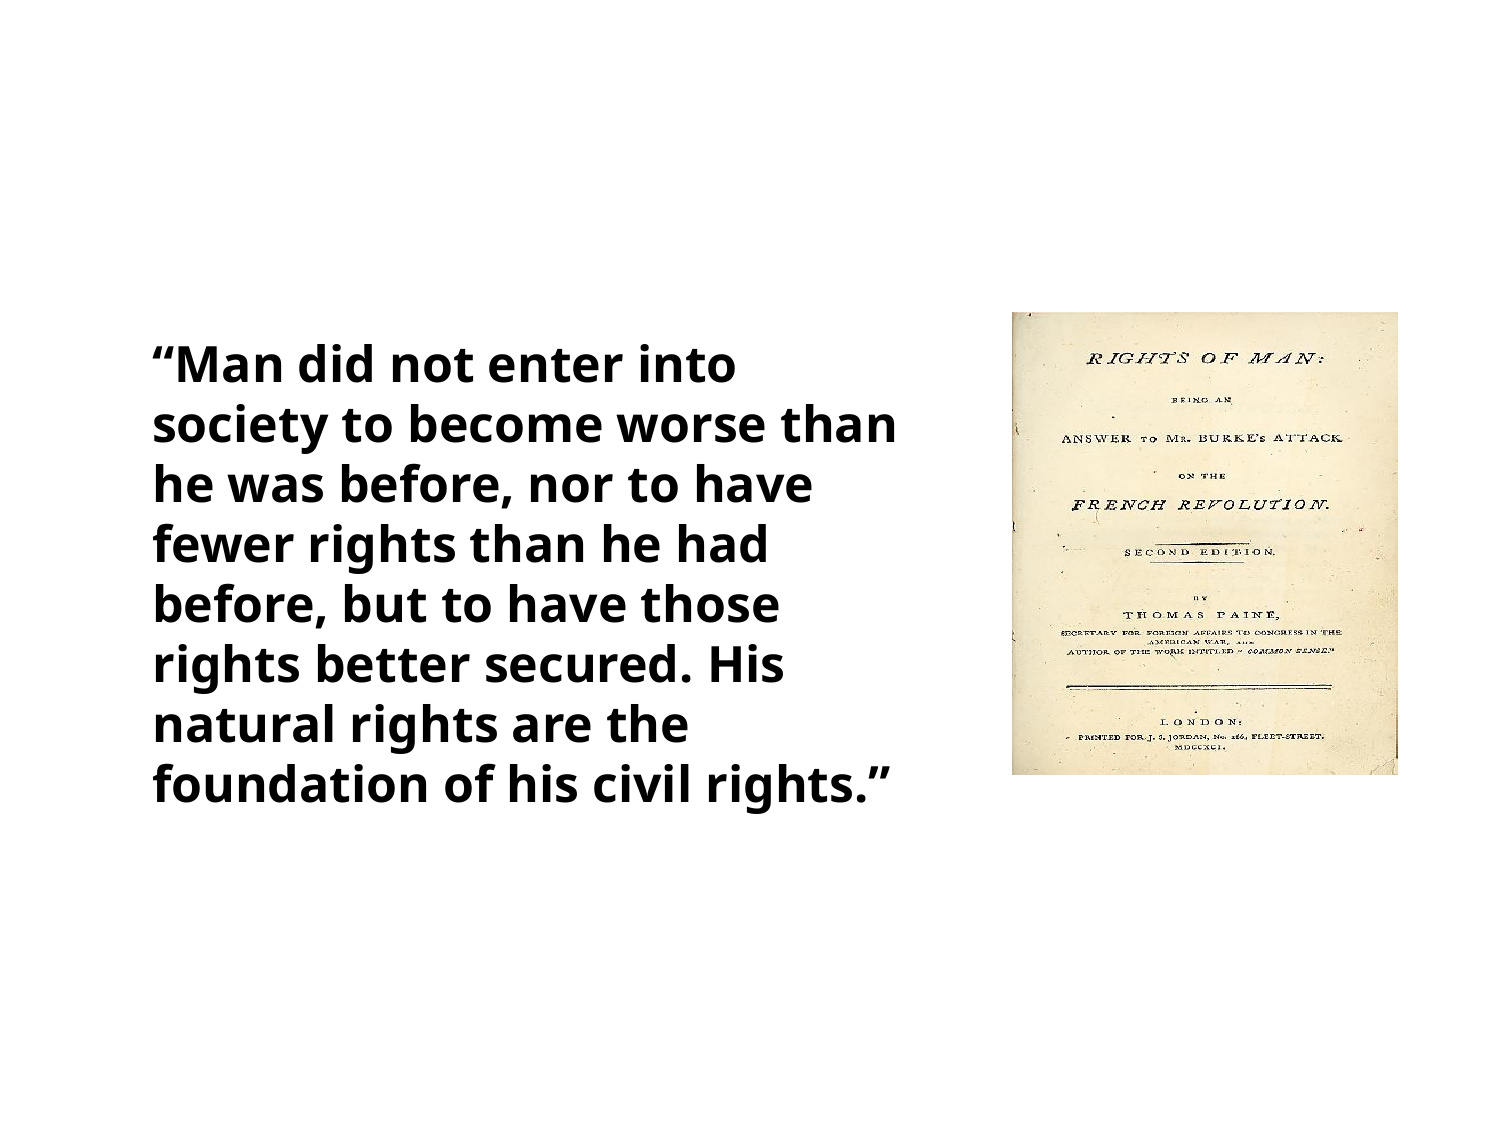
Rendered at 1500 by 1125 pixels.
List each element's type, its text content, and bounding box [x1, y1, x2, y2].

text_box “Man did not enter into society to become worse than he was before, nor to have fewer rights than he had before, but to have those rights better secured. His natural rights are the foundation of his civil rights.” [137, 324, 941, 820]
picture [1012, 312, 1398, 775]
